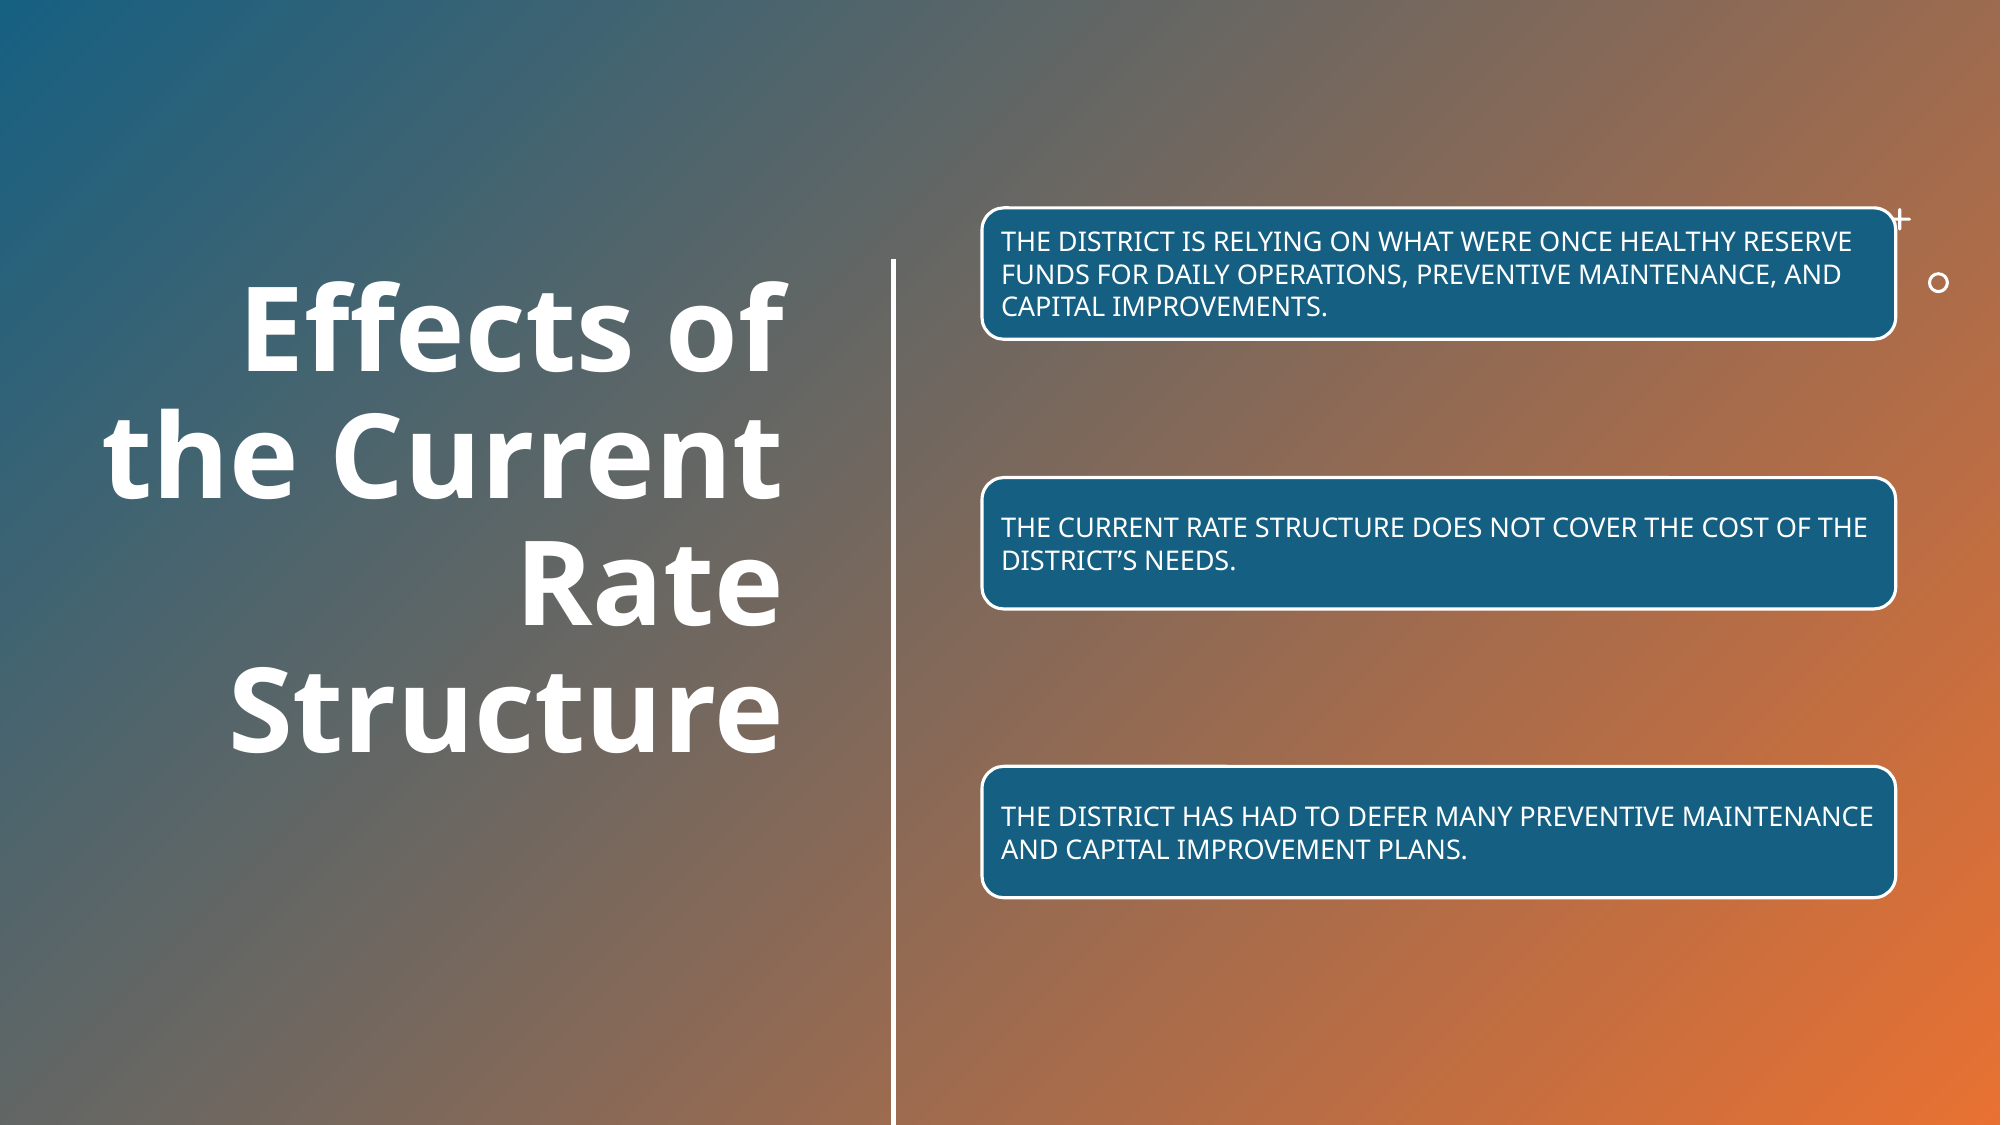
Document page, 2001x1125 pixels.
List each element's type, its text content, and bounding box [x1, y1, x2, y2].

text_box Effects of the Current Rate Structure [75, 262, 799, 858]
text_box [981, 765, 1897, 899]
text_box [0, 0, 2000, 1125]
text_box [981, 477, 1897, 610]
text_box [981, 207, 1897, 340]
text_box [1897, 207, 1950, 294]
